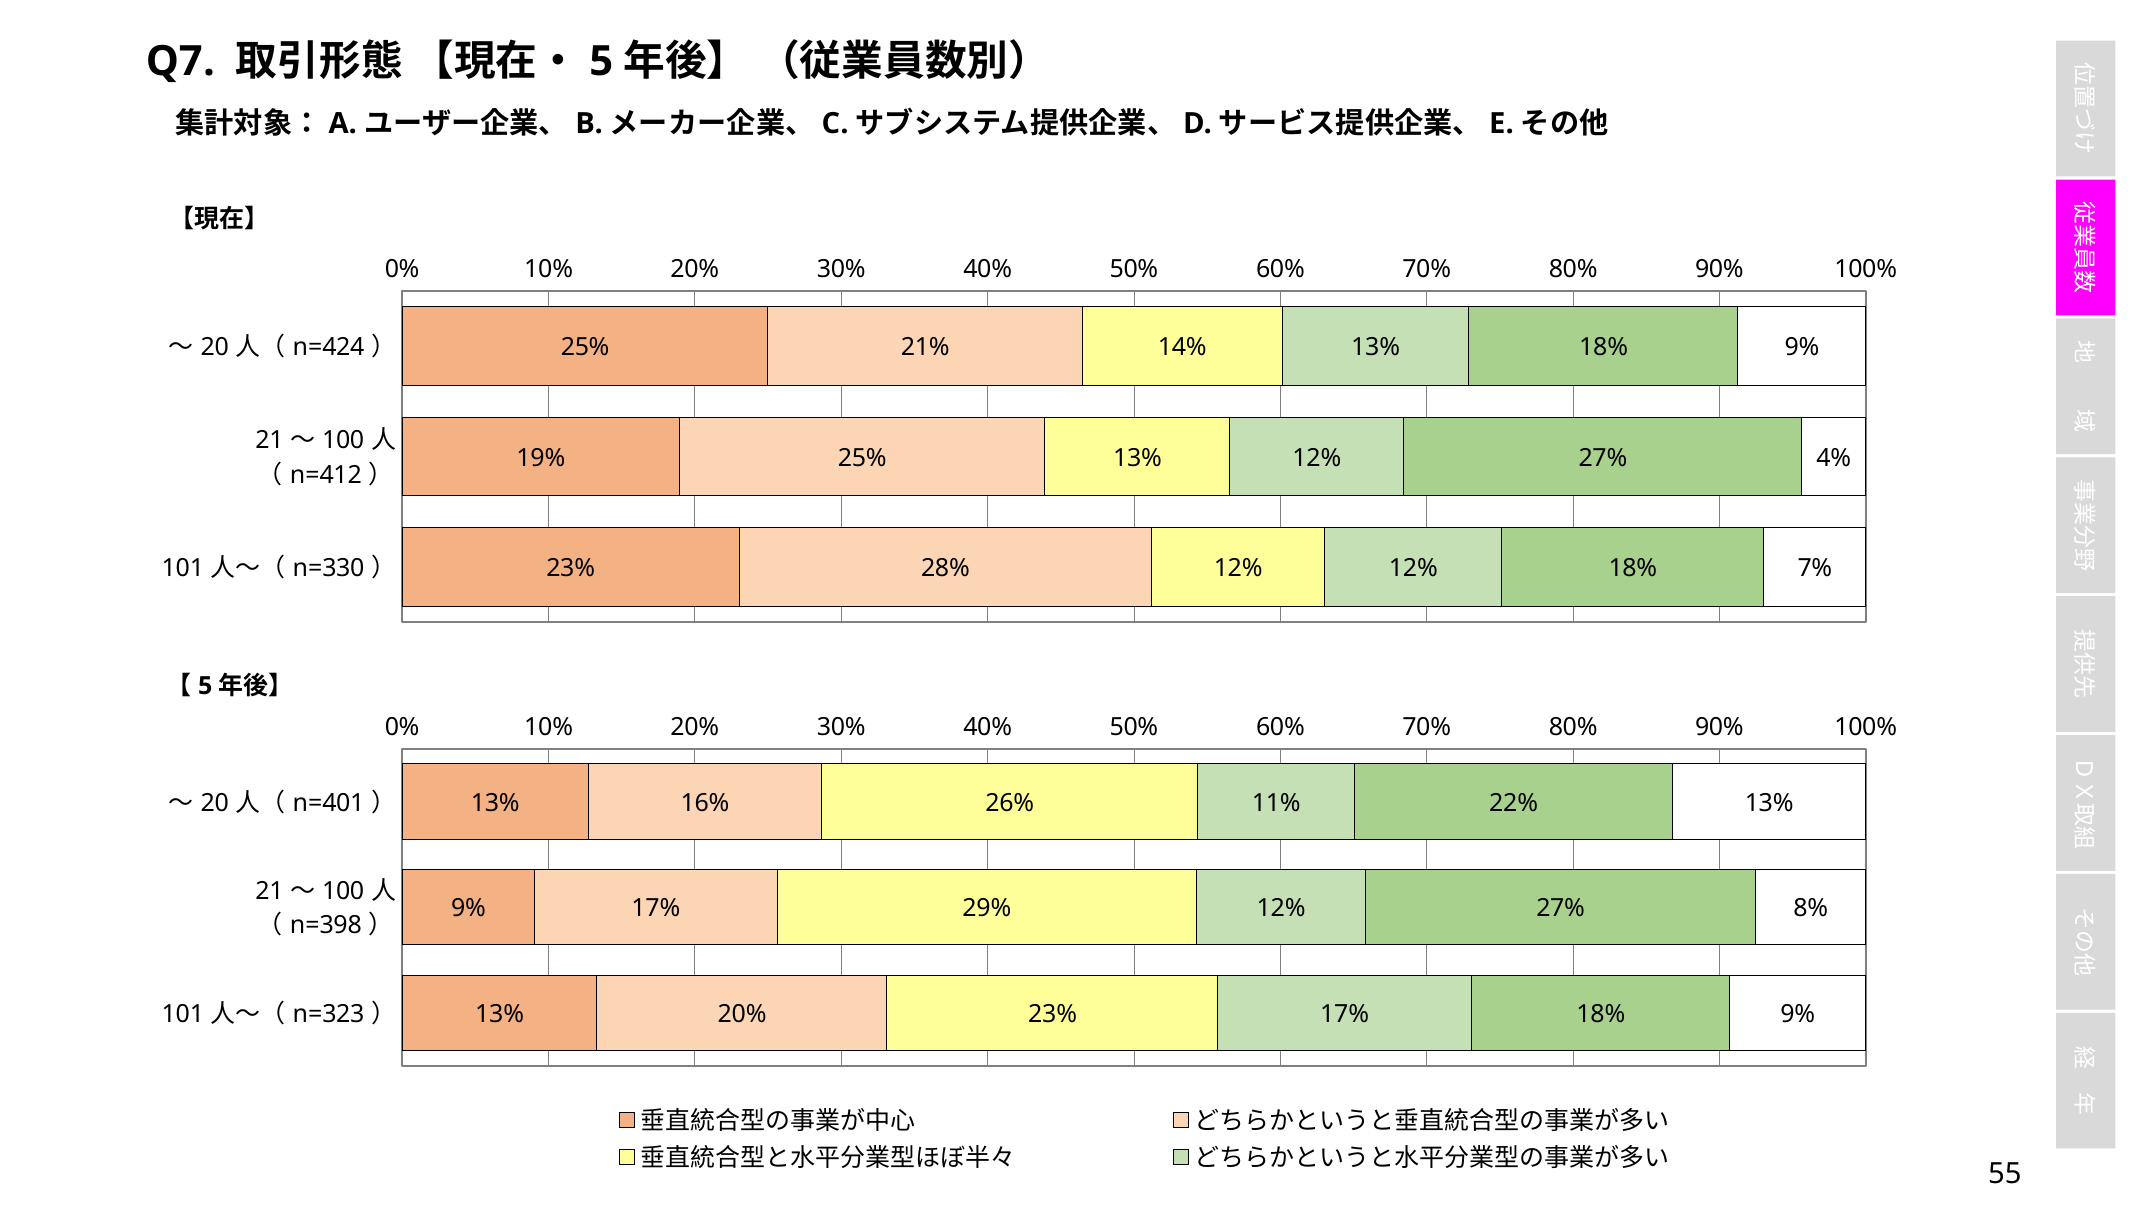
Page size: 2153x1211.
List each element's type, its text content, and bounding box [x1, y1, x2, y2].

slide_number 54 [1954, 1147, 2056, 1186]
text_box Q7. 取引形態 【現在・5年後】 （従業員数別） [131, 26, 2022, 92]
chart [131, 180, 1954, 1184]
text_box 集計対象：A.ユーザー企業、B.メーカー企業、C.サブシステム提供企業、D.サービス提供企業、E.その他 [131, 97, 2022, 147]
